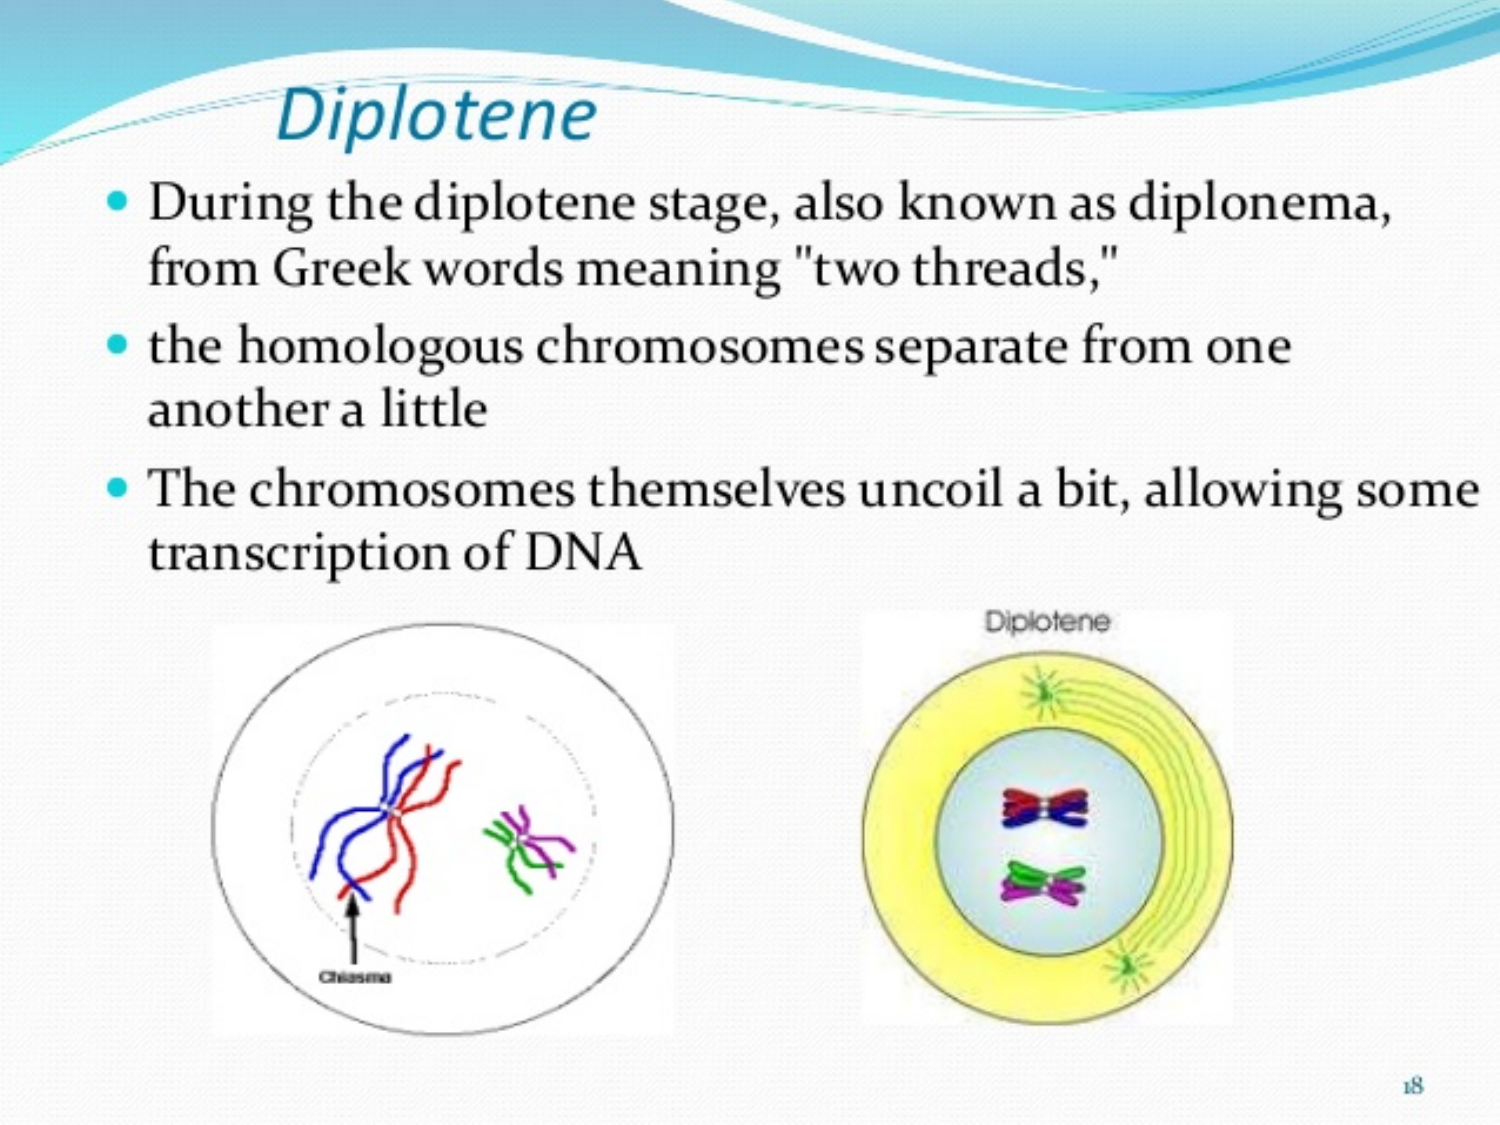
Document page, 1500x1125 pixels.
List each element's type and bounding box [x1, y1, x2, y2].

list [0, 0, 1500, 1125]
